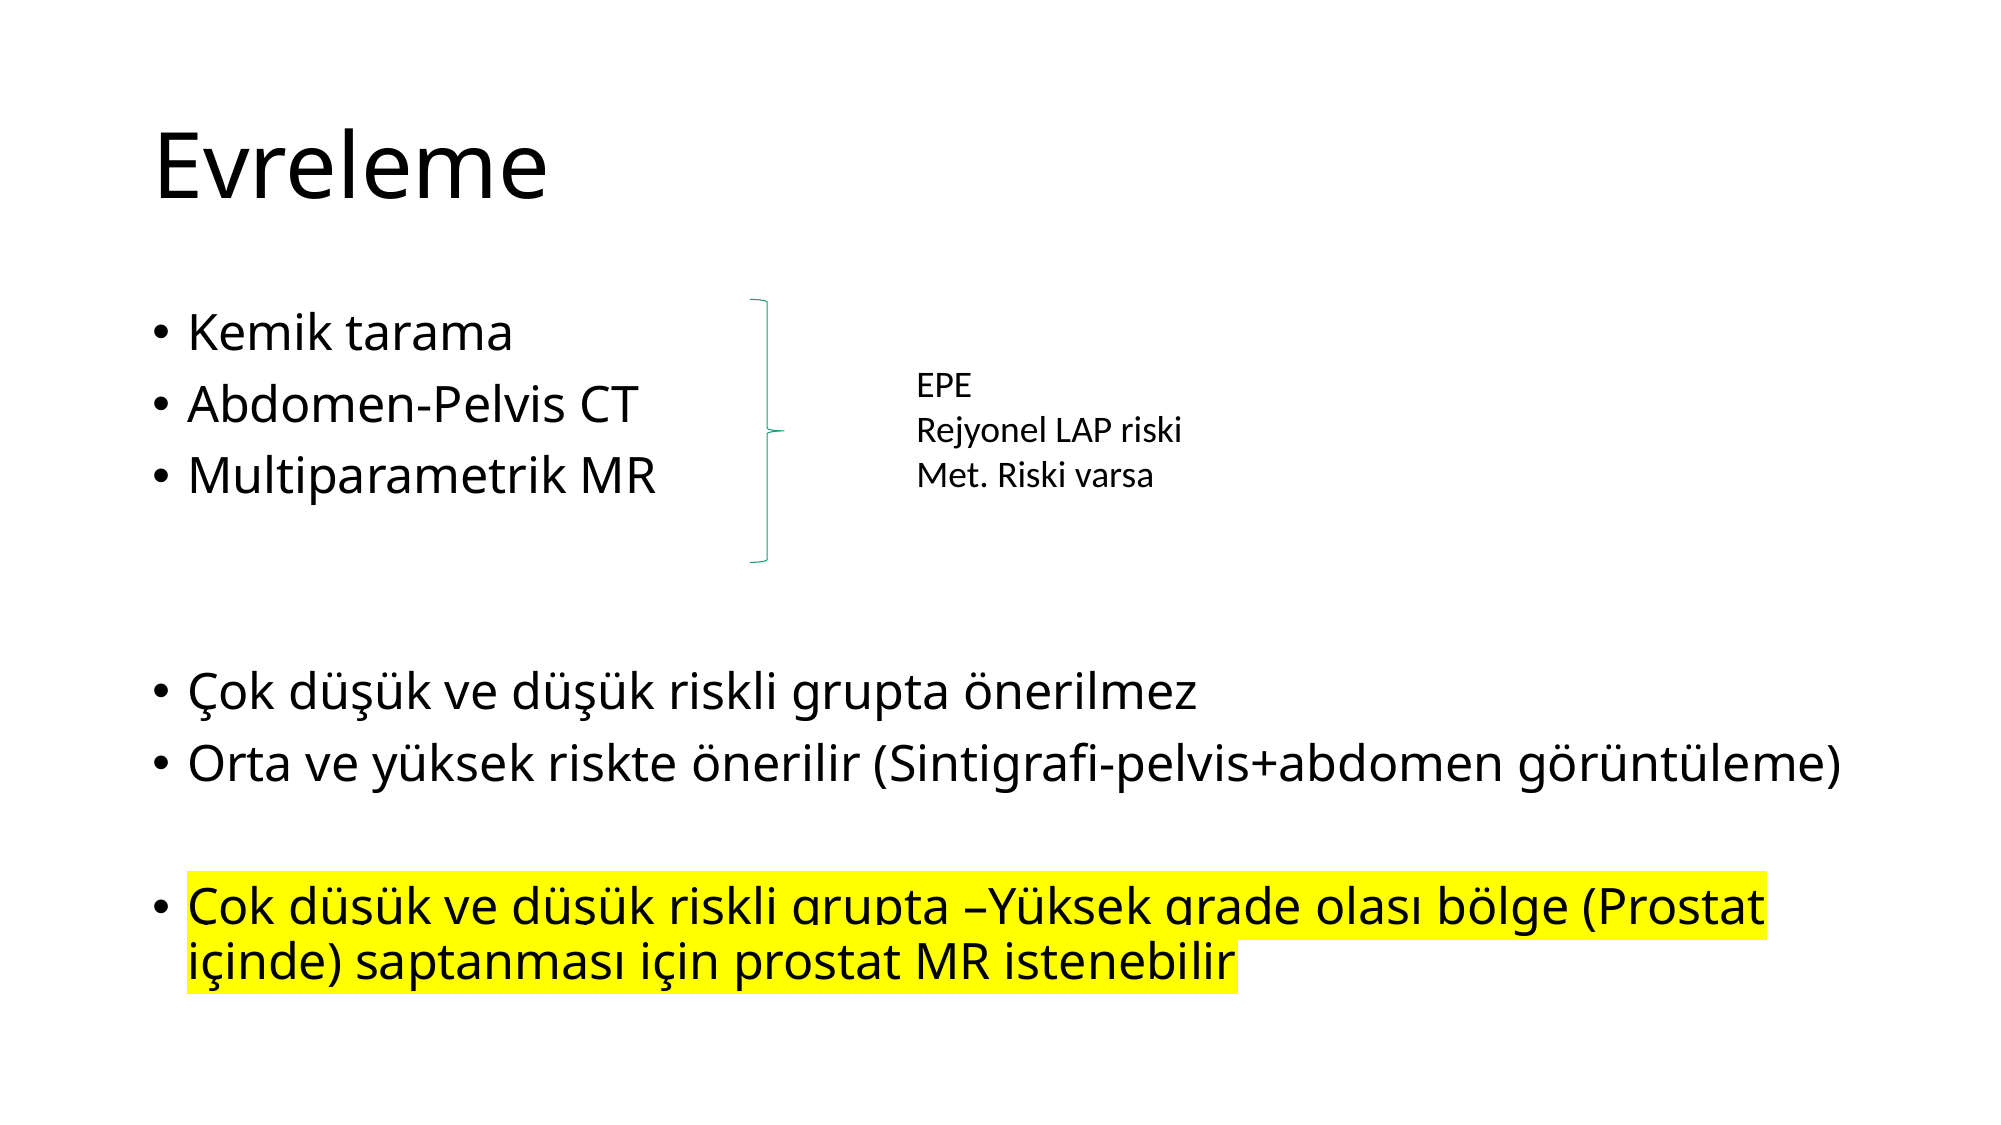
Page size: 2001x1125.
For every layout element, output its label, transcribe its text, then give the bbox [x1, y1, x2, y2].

title Evreleme [137, 59, 1863, 278]
text_box EPE Rejyonel LAP riski Met. Riski varsa [901, 353, 1198, 503]
text_box [749, 298, 785, 563]
list Kemik tarama Abdomen-Pelvis CT Multiparametrik MR Çok düşük ve düşük riskli grupta önerilmez Orta ve yüksek riskte önerilir (Sintigrafi-pelvis+abdomen görüntüleme) Çok düşük ve düşük riskli grupta –Yüksek grade olası bölge (Prostat içinde) saptanması için prostat MR istenebilir [137, 299, 1863, 1014]
